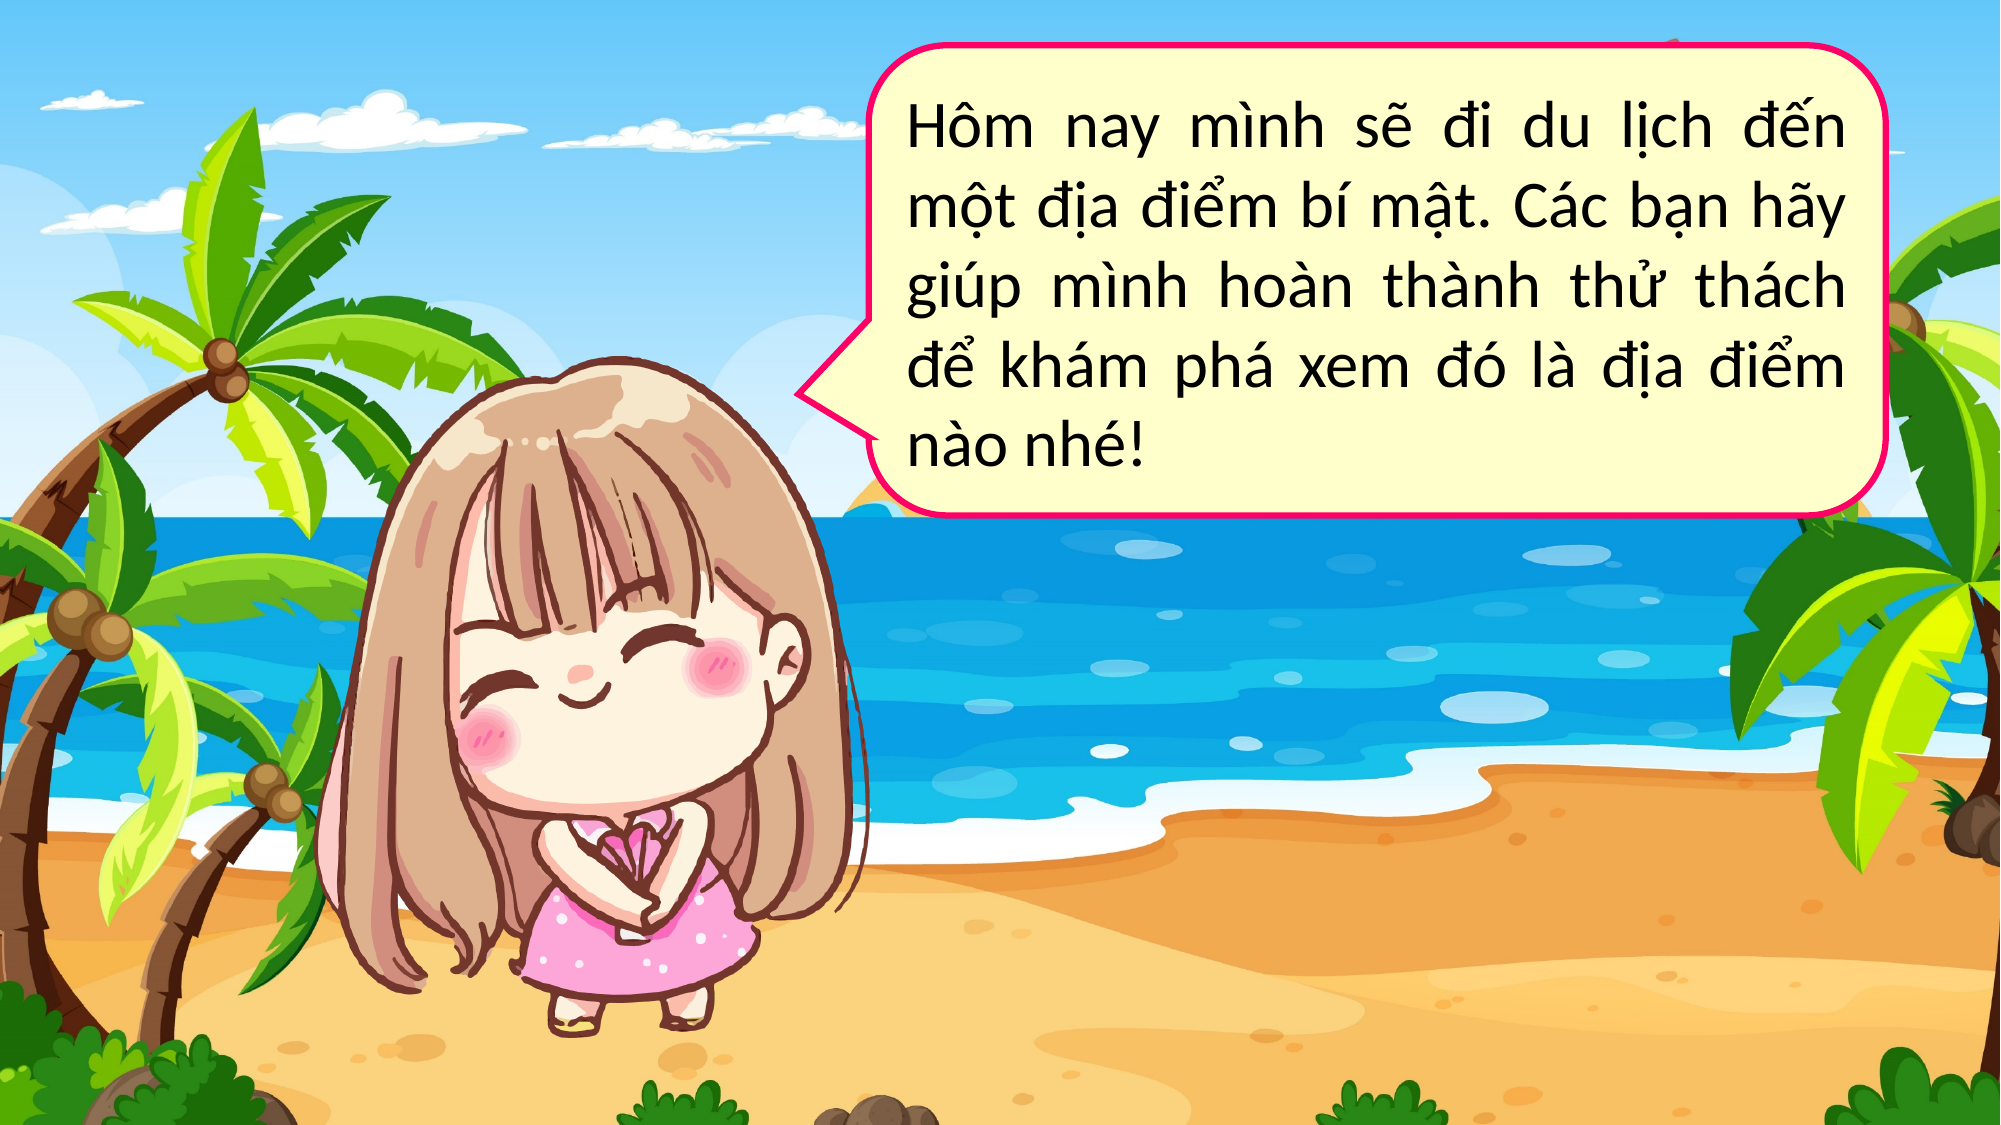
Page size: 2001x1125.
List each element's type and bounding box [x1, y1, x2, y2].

text_box [868, 45, 1886, 516]
picture [0, 0, 2000, 1125]
